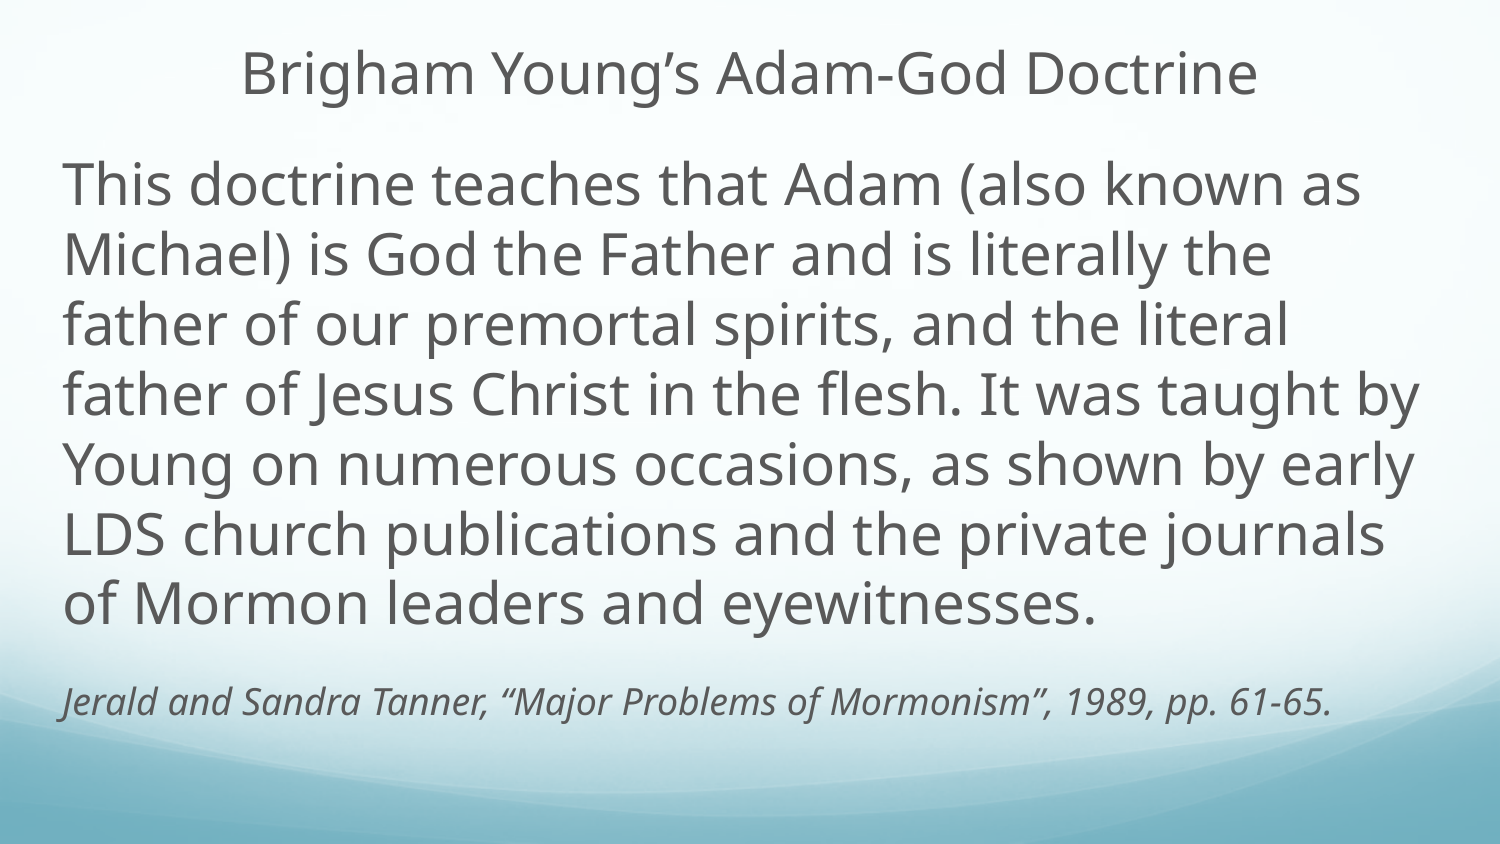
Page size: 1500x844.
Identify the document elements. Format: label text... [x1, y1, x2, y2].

list Brigham Young’s Adam-God Doctrine This doctrine teaches that Adam (also known as Michael) is God the Father and is literally the father of our premortal spirits, and the literal father of Jesus Christ in the flesh. It was taught by Young on numerous occasions, as shown by early LDS church publications and the private journals of Mormon leaders and eyewitnesses. Jerald and Sandra Tanner, “Major Problems of Mormonism”, 1989, pp. 61-65. [47, 28, 1453, 788]
